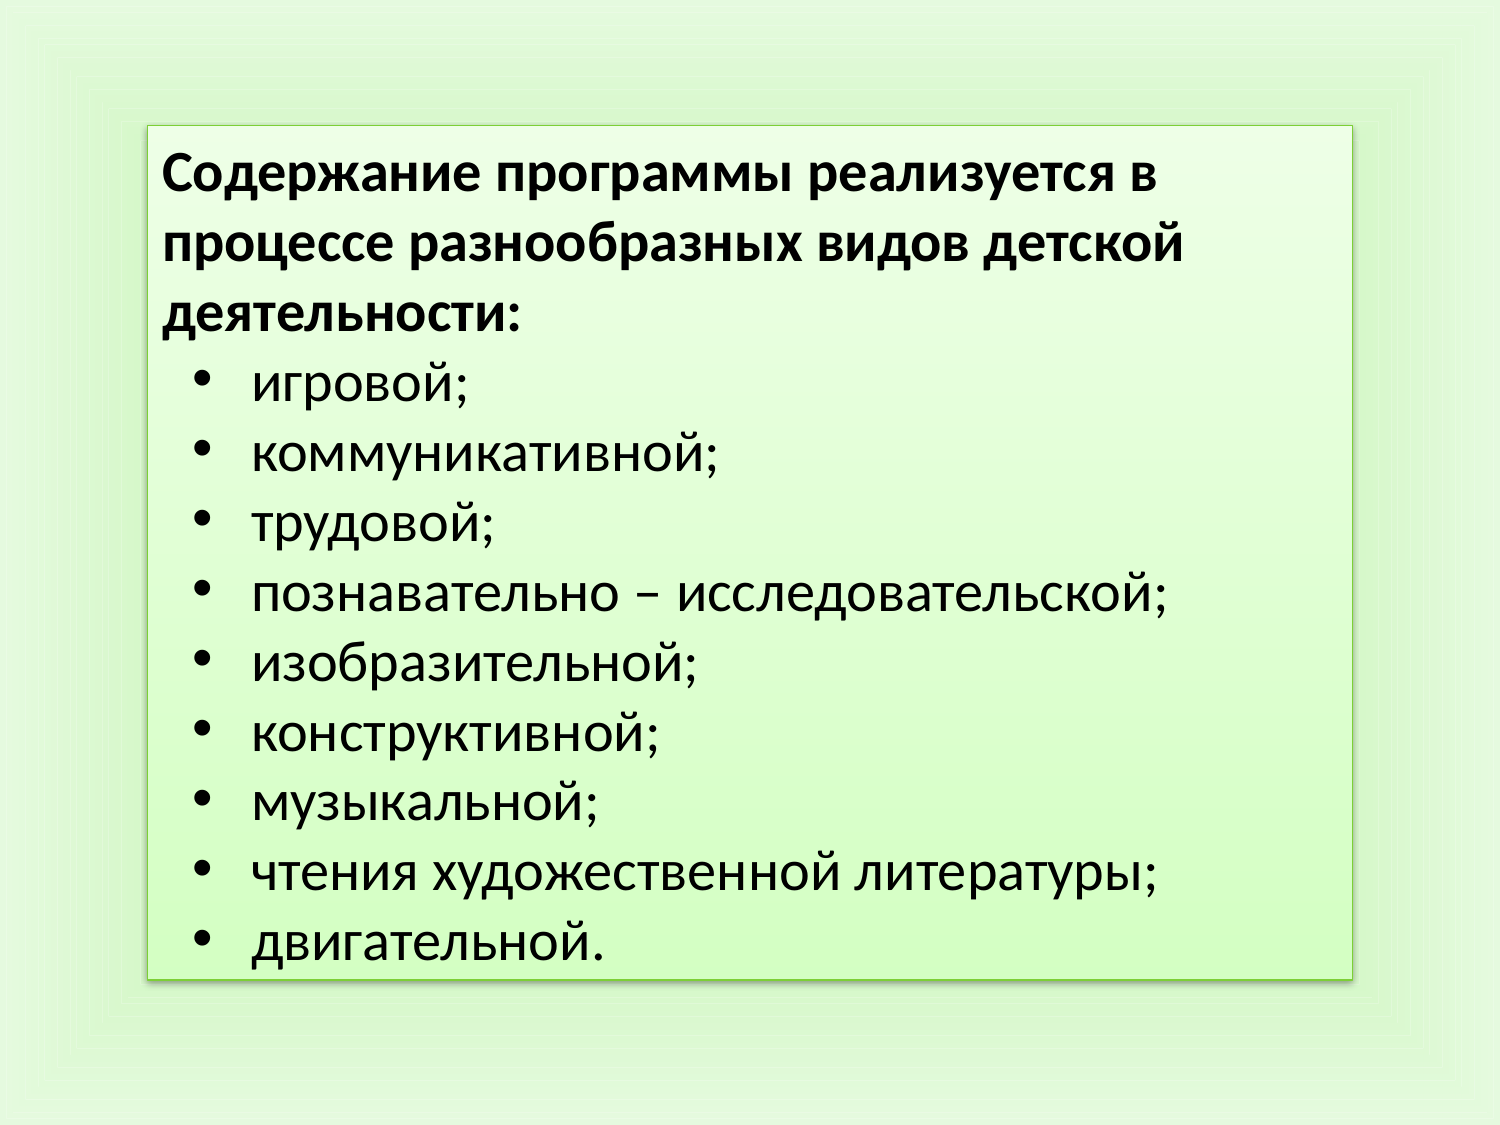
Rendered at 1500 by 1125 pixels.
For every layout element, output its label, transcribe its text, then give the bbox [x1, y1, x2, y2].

text_box Содержание программы реализуется в процессе разнообразных видов детской деятельности: игровой; коммуникативной; трудовой; познавательно – исследовательской; изобразительной; конструктивной; музыкальной; чтения художественной литературы; двигательной. [147, 125, 1353, 981]
